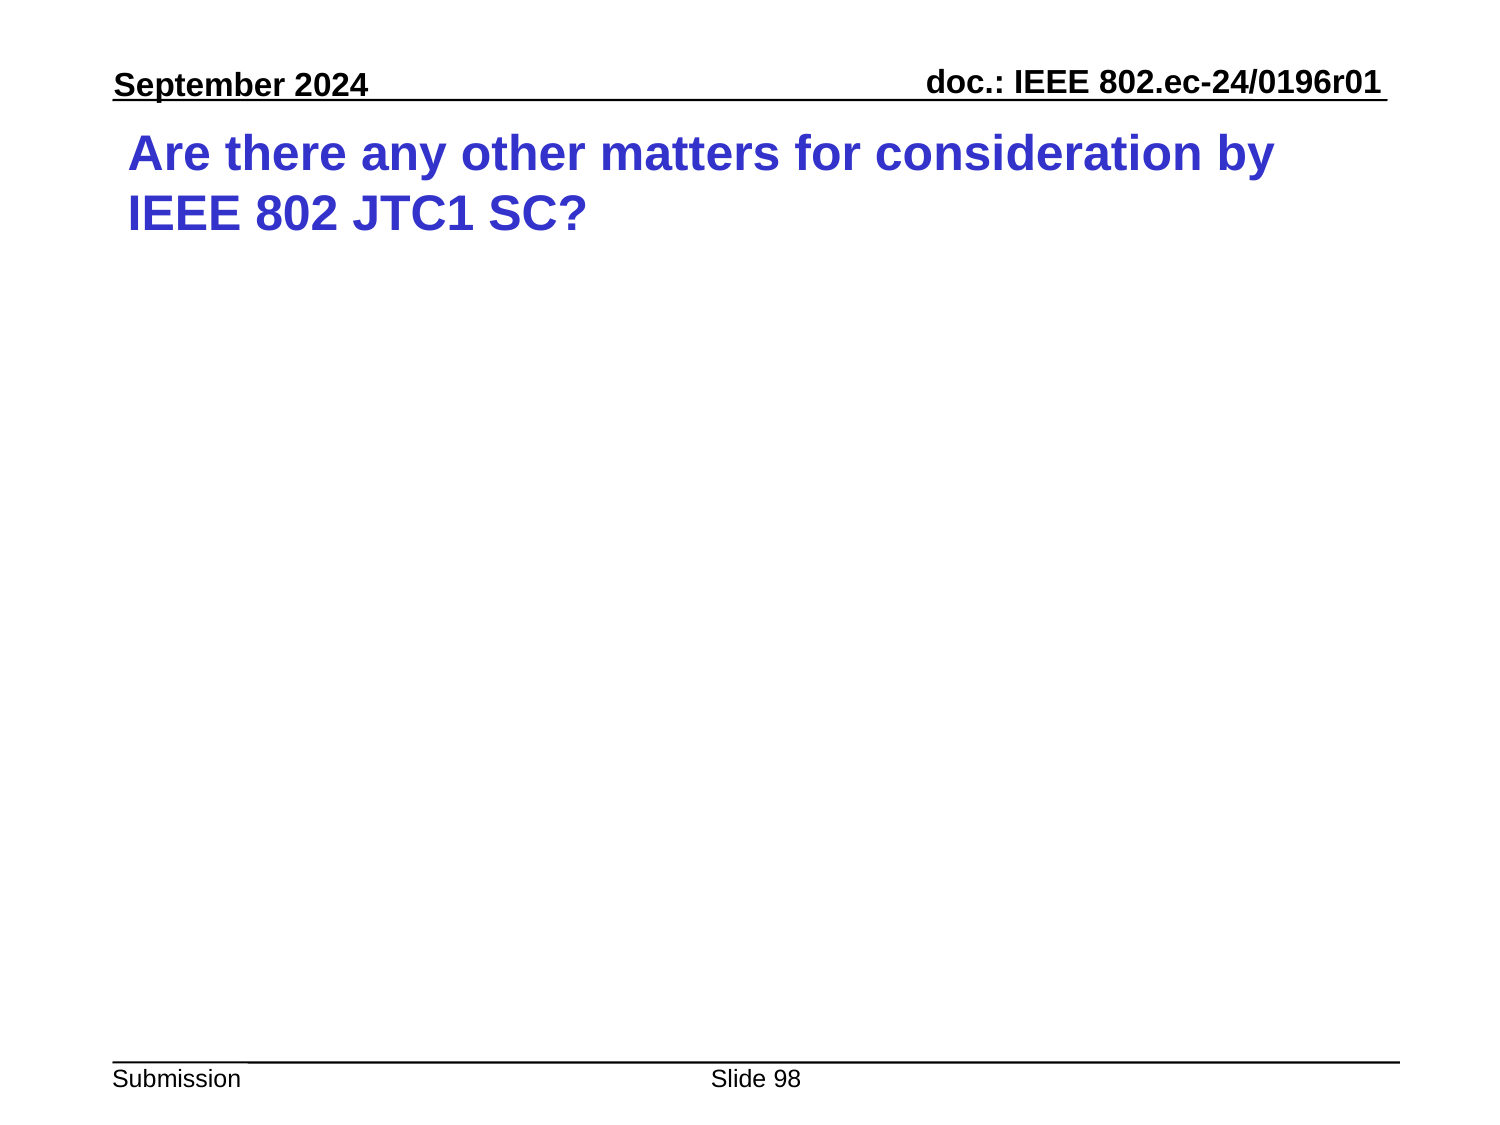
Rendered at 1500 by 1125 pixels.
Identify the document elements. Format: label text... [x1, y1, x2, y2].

slide_number Slide 98 [709, 1061, 803, 1093]
title Are there any other matters for consideration by IEEE 802 JTC1 SC? [112, 112, 1388, 288]
